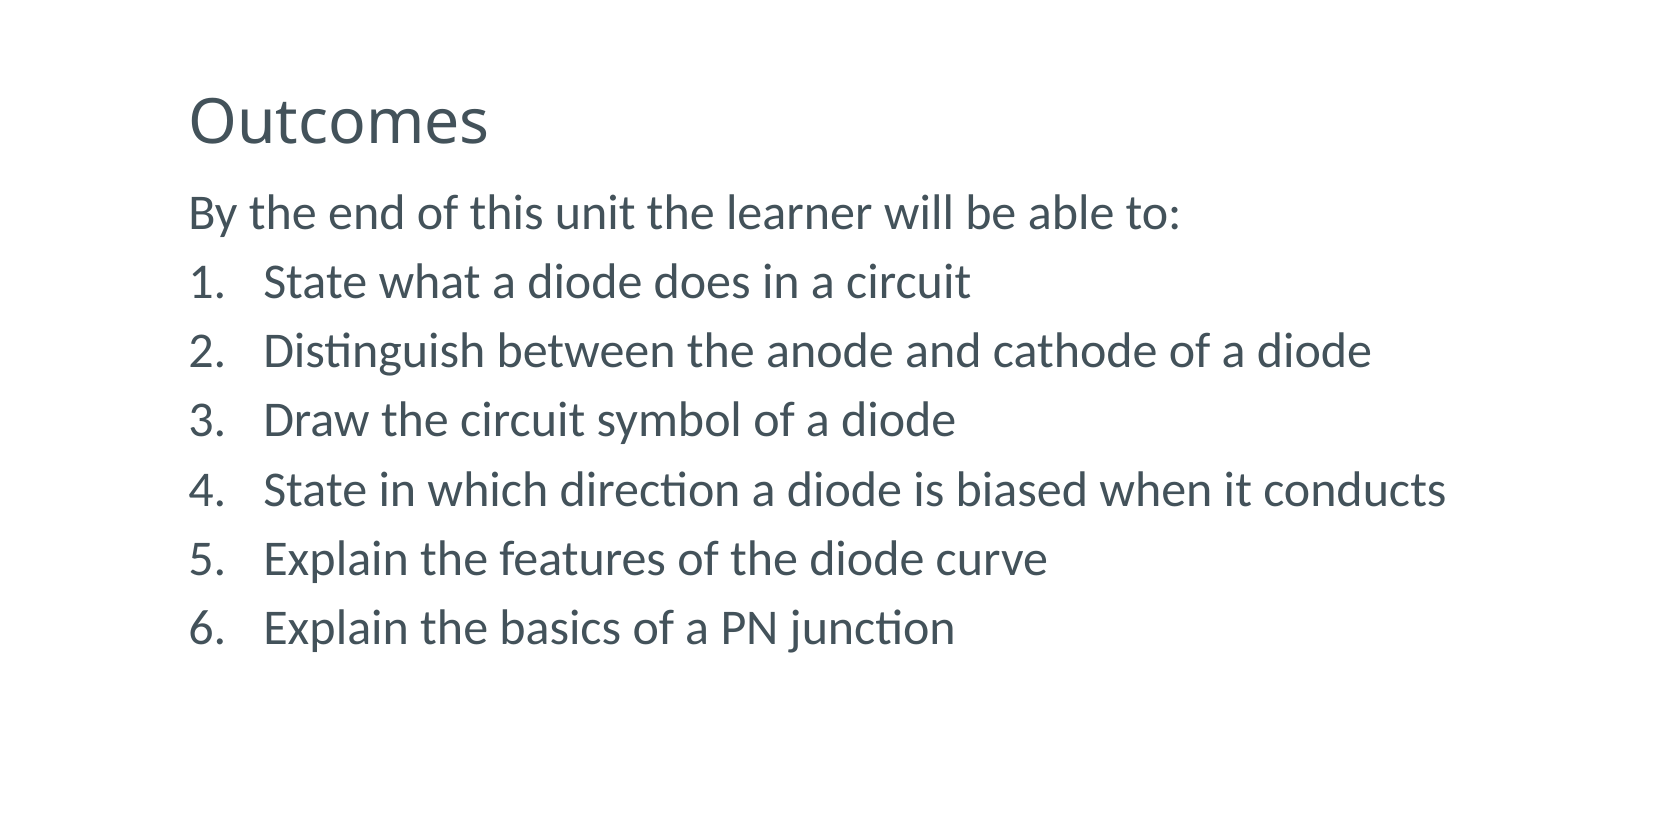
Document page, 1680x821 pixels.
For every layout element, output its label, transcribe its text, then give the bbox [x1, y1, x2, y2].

title Outcomes [173, 43, 1433, 178]
text_box By the end of this unit the learner will be able to: State what a diode does in a circuit Distinguish between the anode and cathode of a diode Draw the circuit symbol of a diode State in which direction a diode is biased when it conducts Explain the features of the diode curve Explain the basics of a PN junction [173, 178, 1496, 777]
